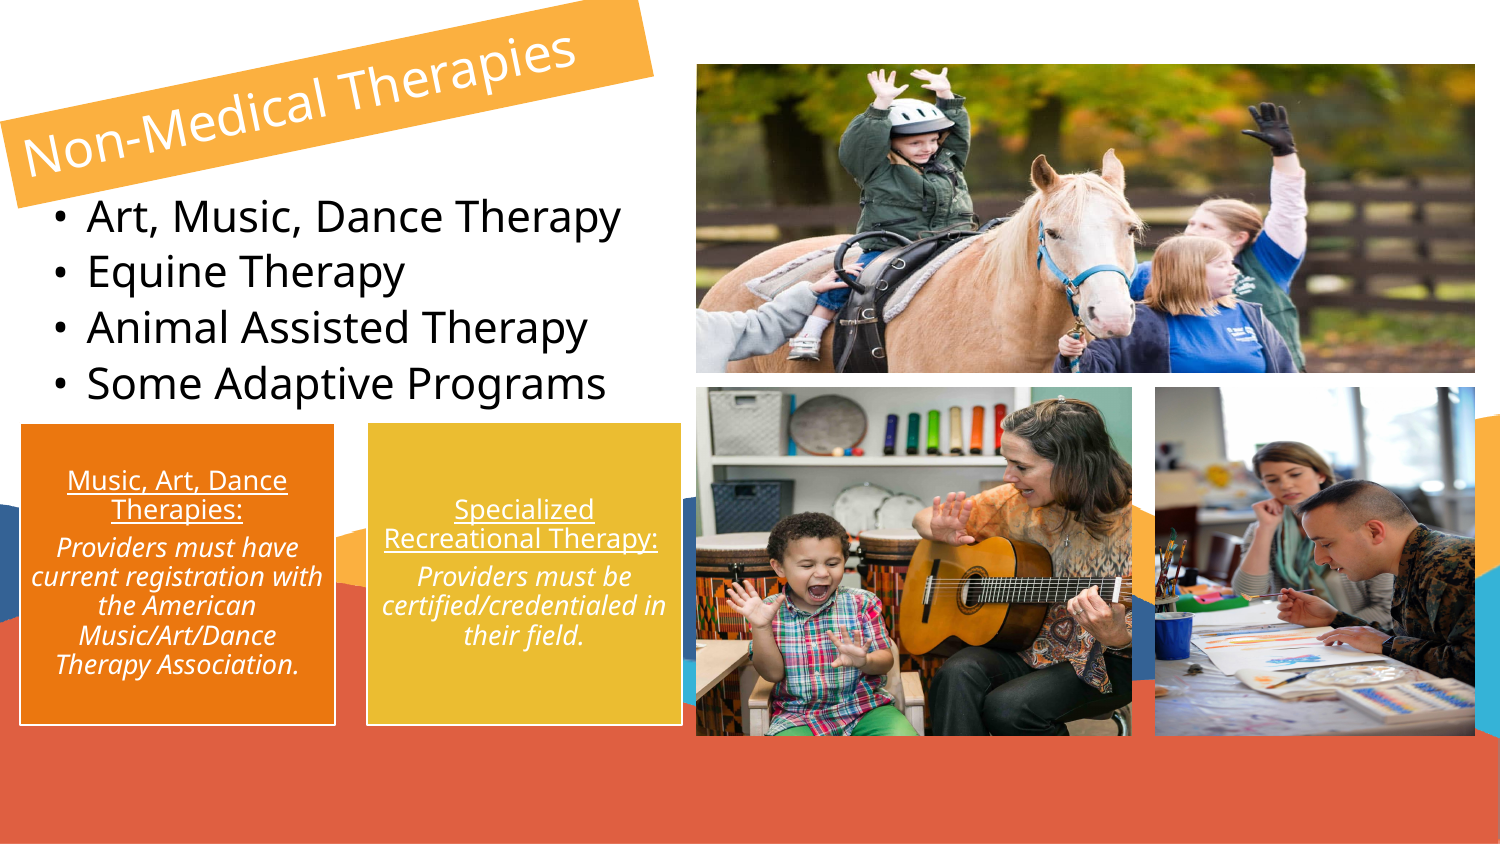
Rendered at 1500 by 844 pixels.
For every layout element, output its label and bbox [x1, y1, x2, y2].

text_box [0, 0, 787, 427]
picture [0, 387, 1500, 844]
text_box [19, 422, 683, 726]
picture [696, 64, 1475, 373]
